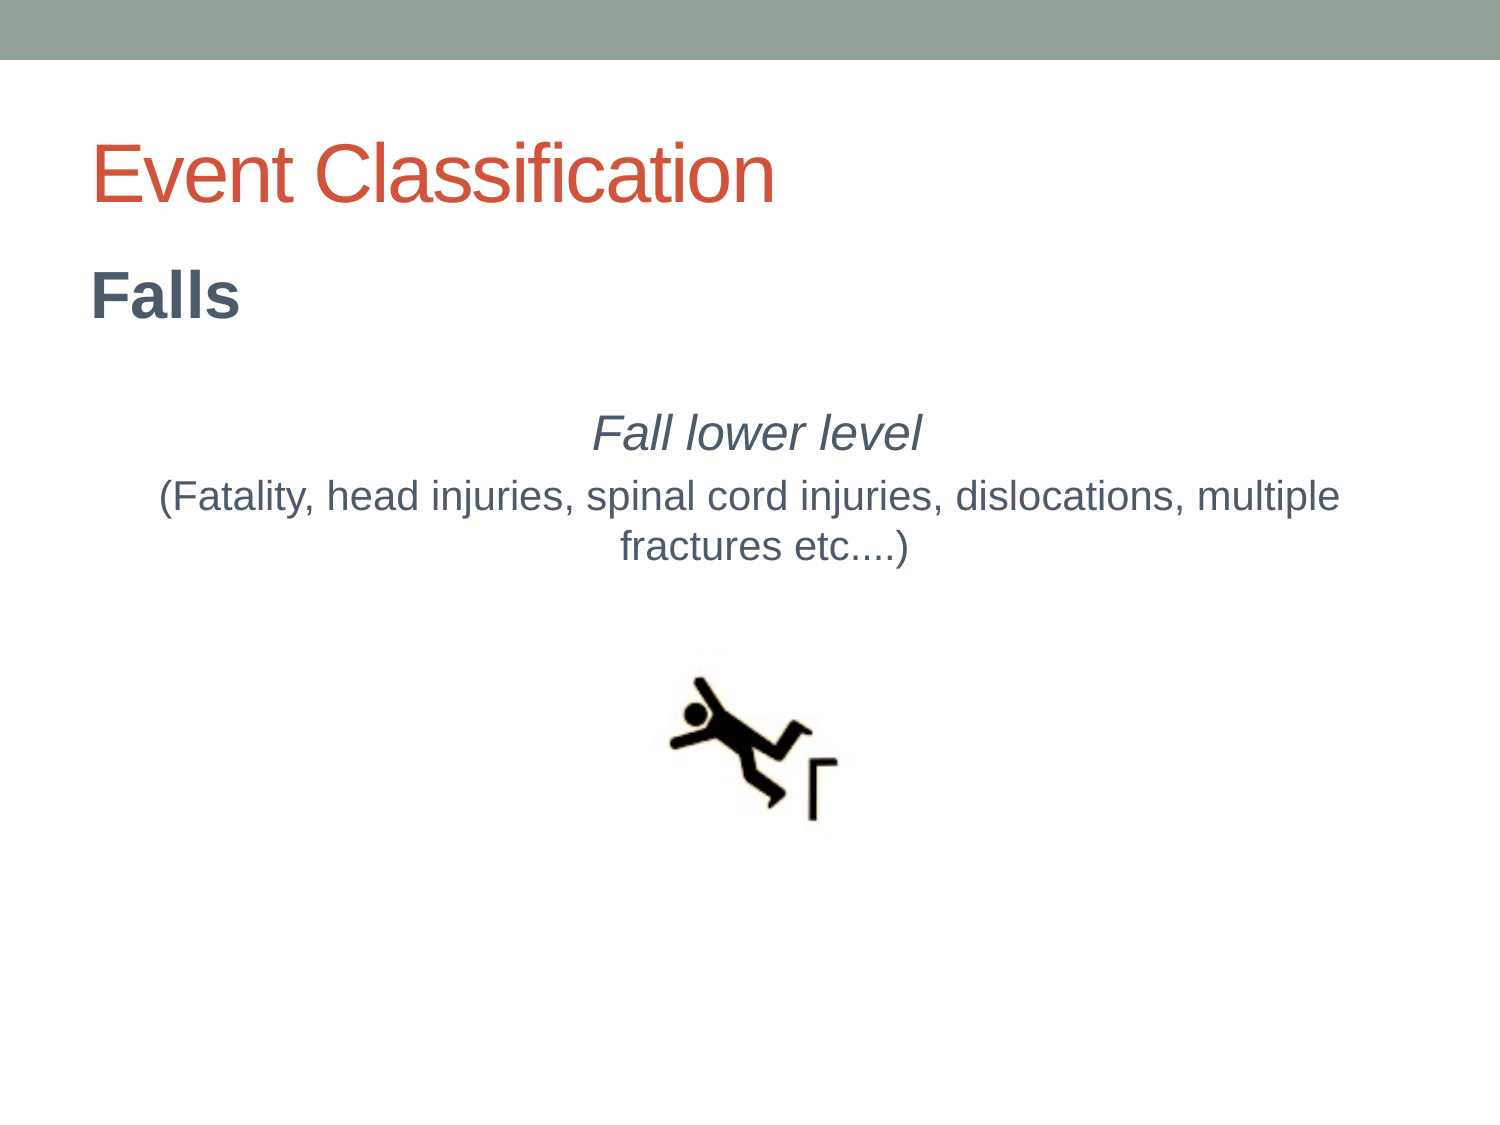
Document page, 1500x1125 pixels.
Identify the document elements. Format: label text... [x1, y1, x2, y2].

list Falls Fall lower level (Fatality, head injuries, spinal cord injuries, dislocations, multiple fractures etc....) [75, 244, 1425, 613]
title Event Classification [75, 87, 1425, 244]
picture [537, 649, 955, 858]
